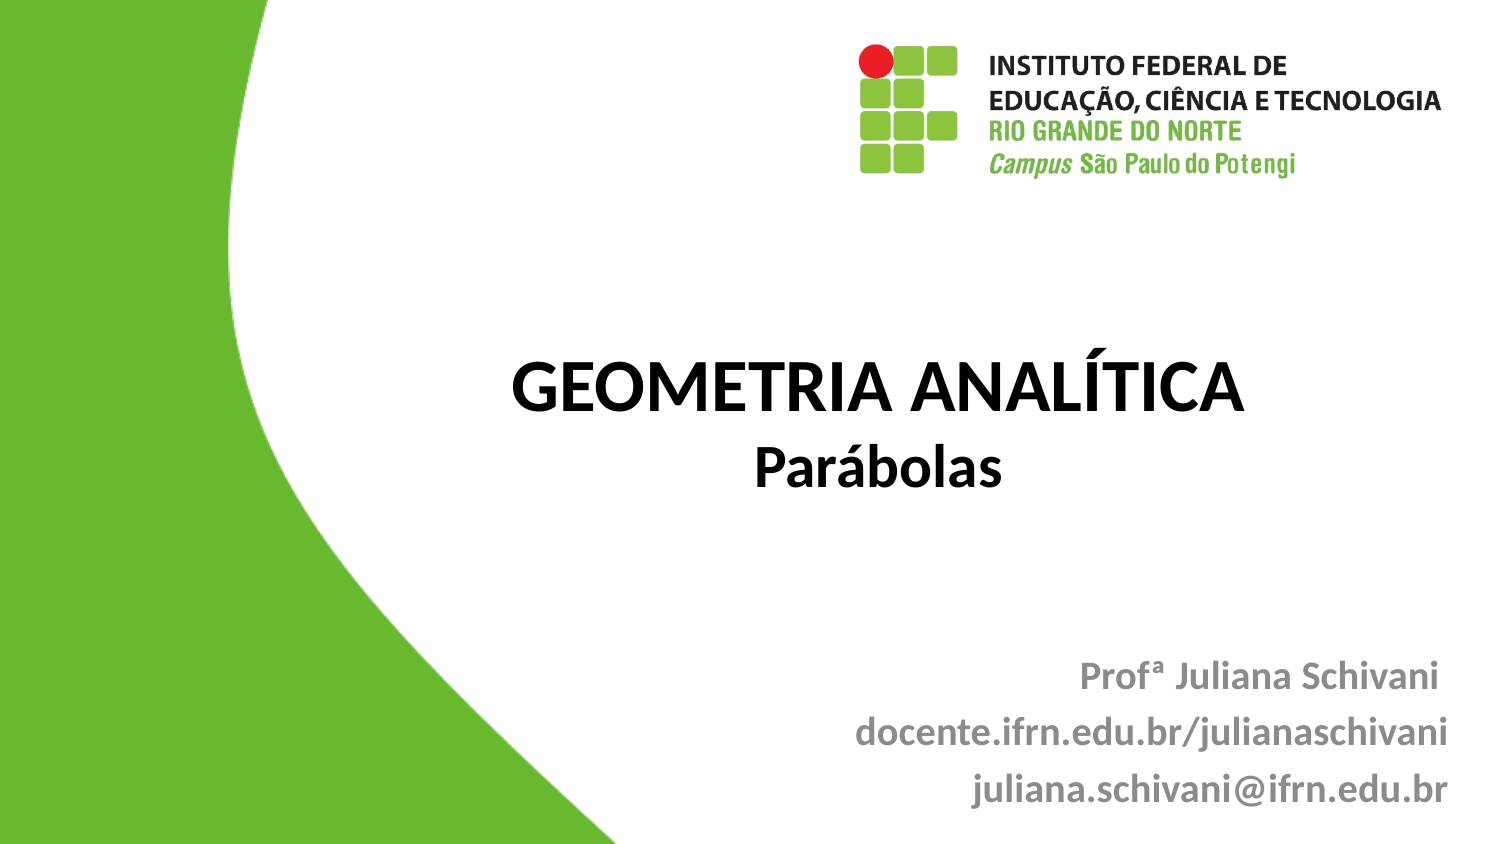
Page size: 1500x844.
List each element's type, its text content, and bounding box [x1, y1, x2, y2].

picture [0, 0, 1500, 844]
title GEOMETRIA ANALÍTICA Parábolas [309, 327, 1447, 509]
subtitle Profª Juliana Schivani docente.ifrn.edu.br/julianaschivani juliana.schivani@ifrn.edu.br [414, 528, 1465, 821]
